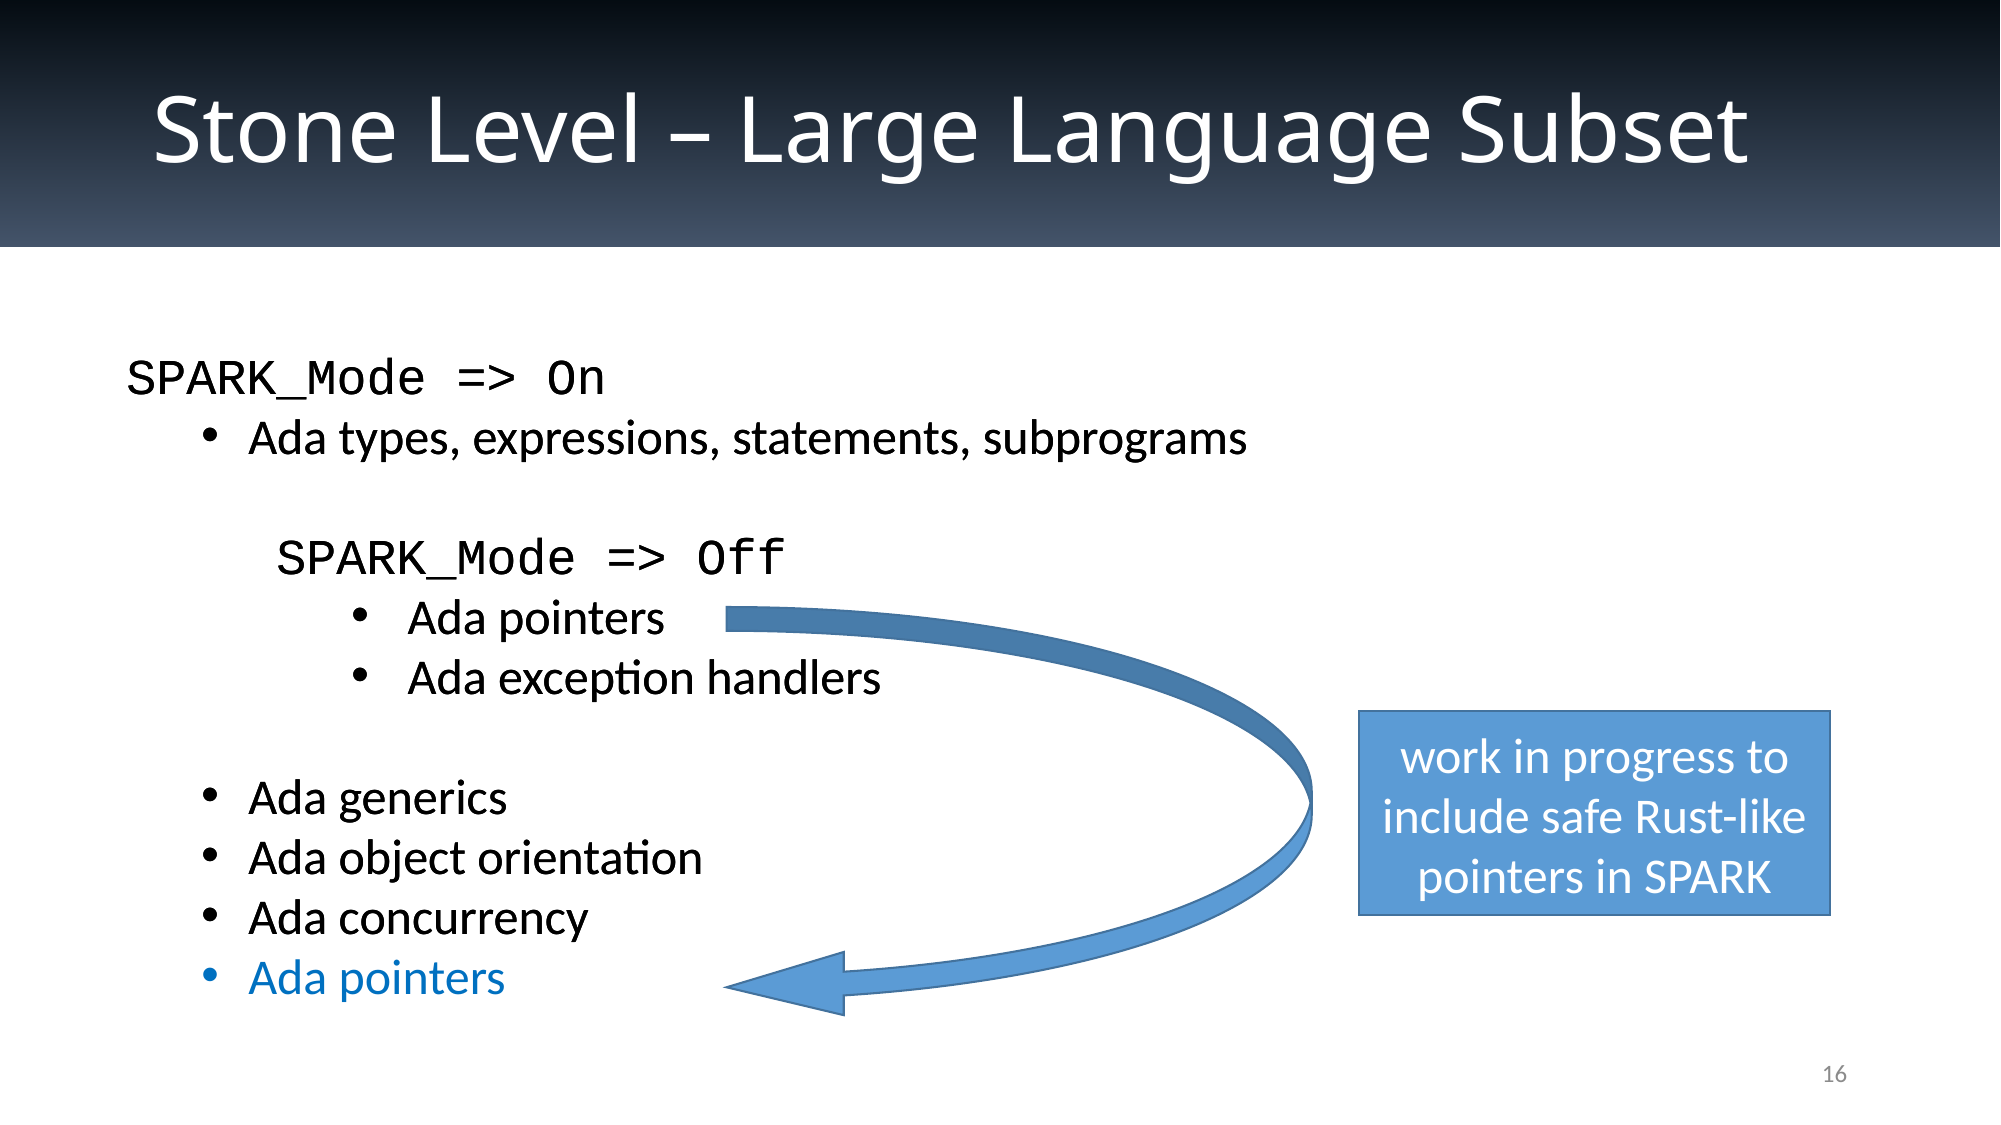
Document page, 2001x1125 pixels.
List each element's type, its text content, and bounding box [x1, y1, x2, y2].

title Stone Level – Large Language Subset [137, 59, 1863, 206]
slide_number 16 [1412, 1042, 1863, 1103]
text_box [111, 337, 1831, 1019]
